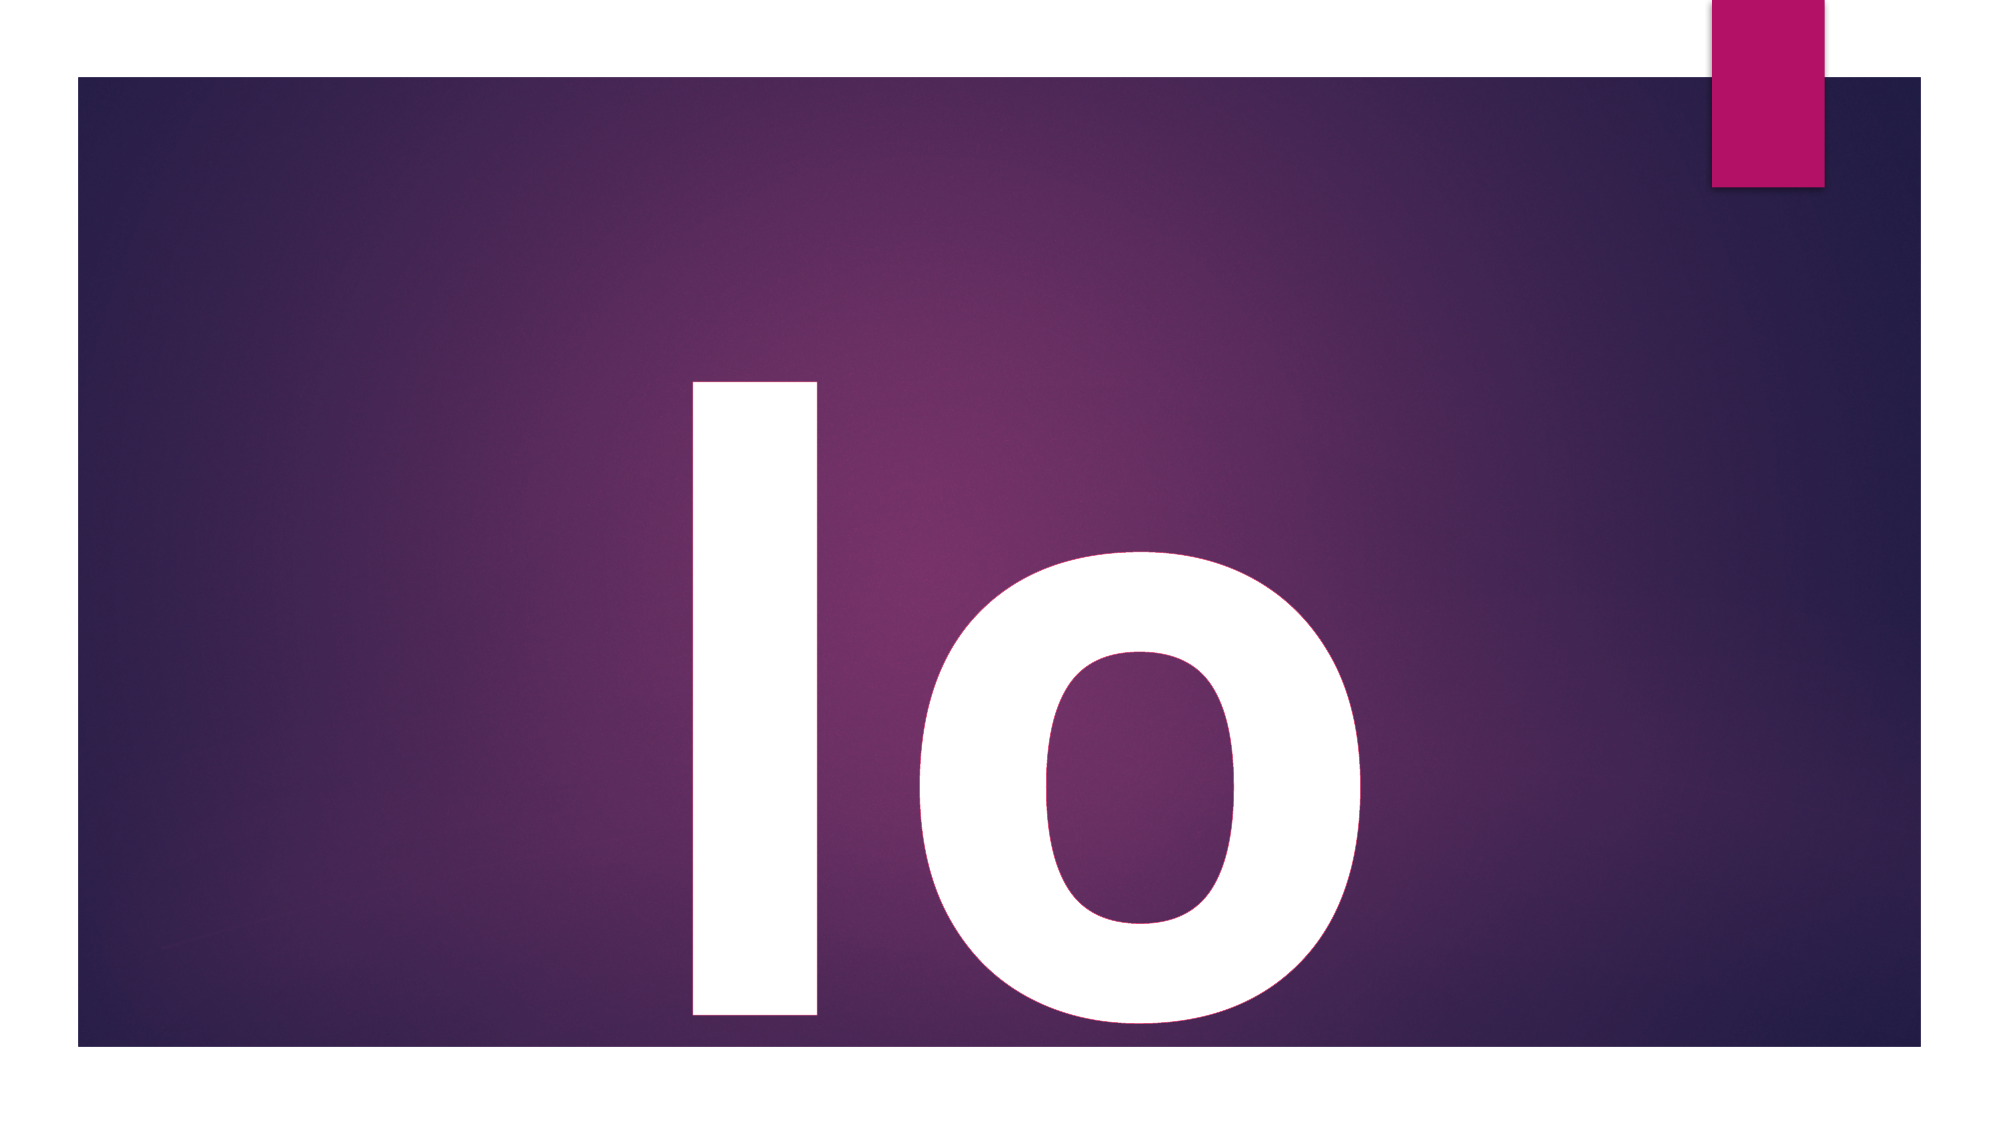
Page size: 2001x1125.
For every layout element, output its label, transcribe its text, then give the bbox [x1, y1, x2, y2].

text_box lo [612, 174, 1413, 1125]
